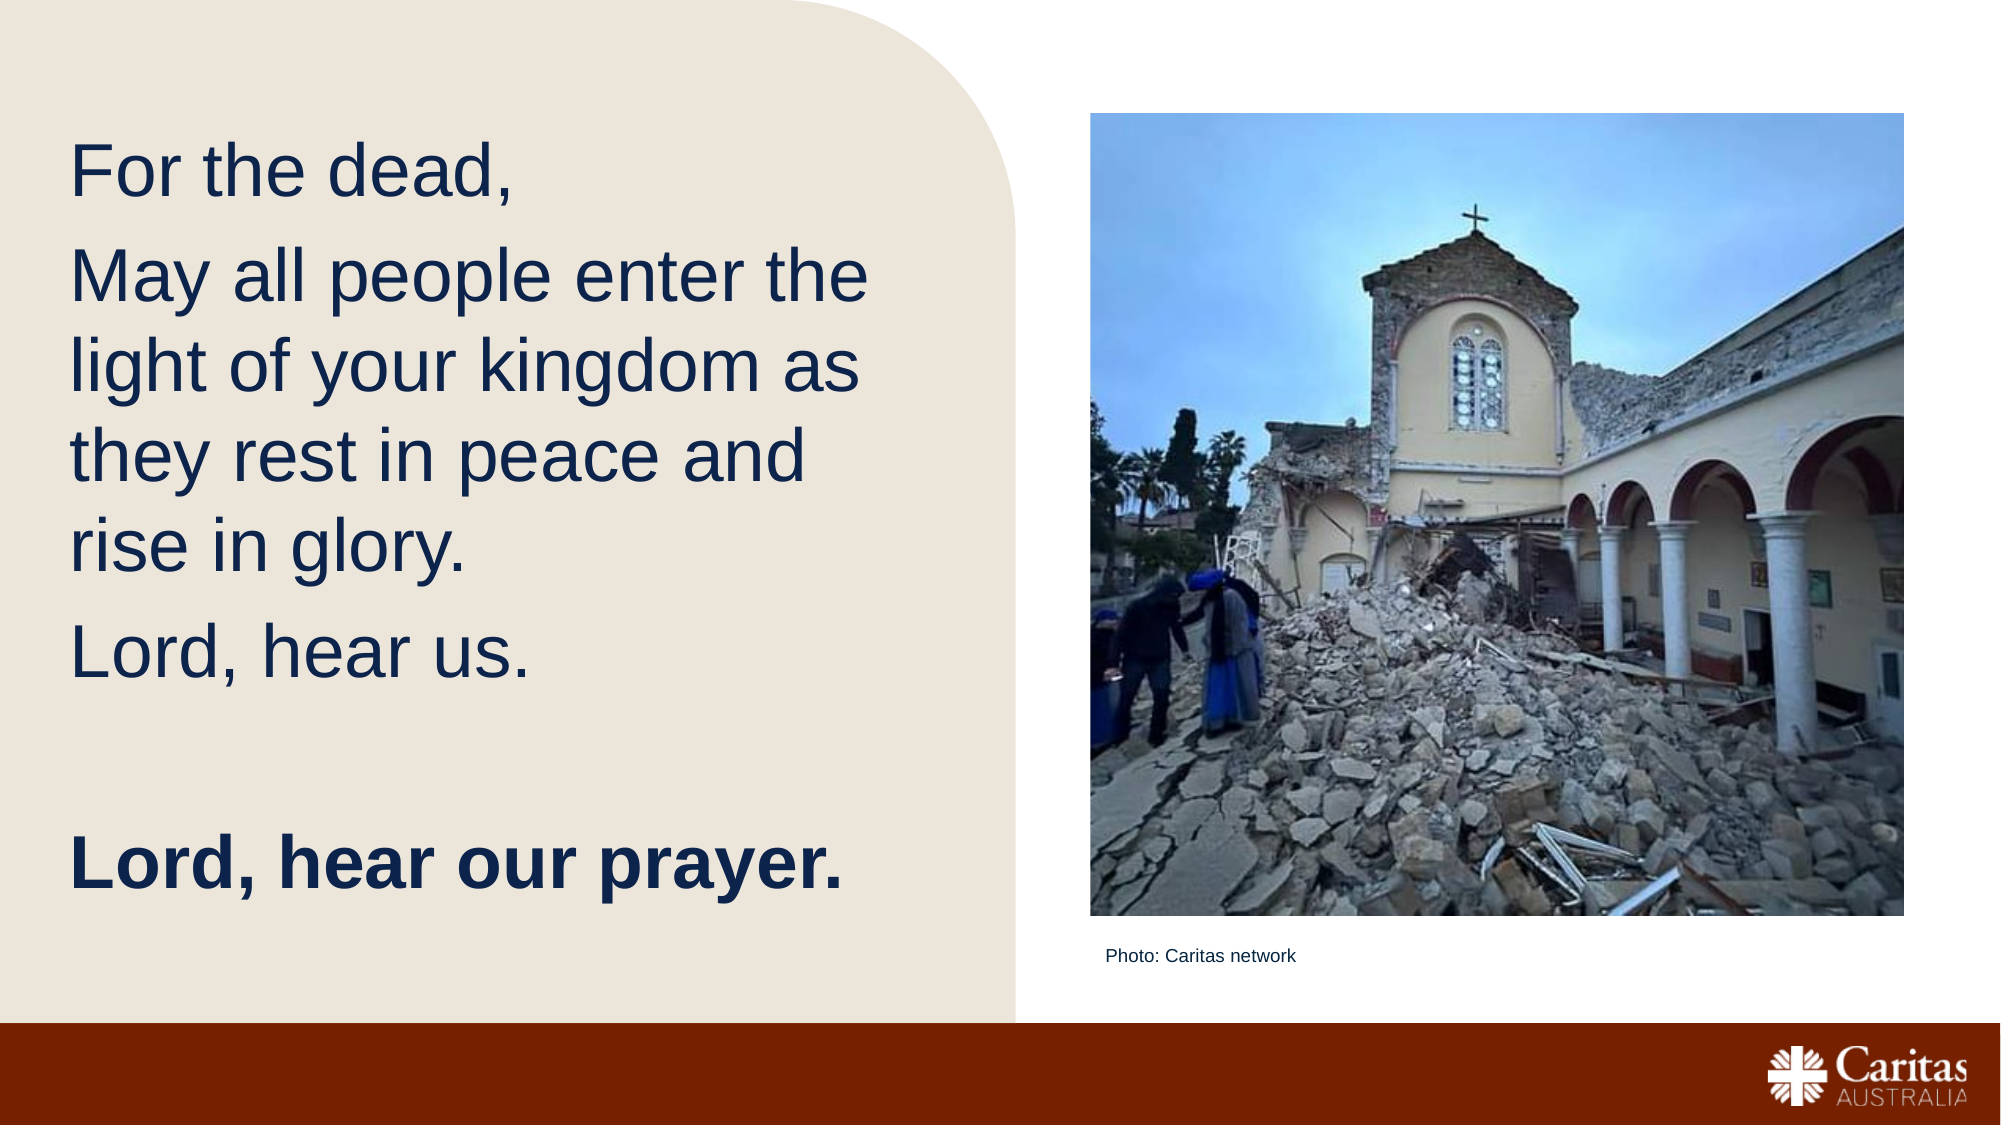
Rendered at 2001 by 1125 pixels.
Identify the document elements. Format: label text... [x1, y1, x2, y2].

picture [1090, 113, 1905, 916]
list For the dead, May all people enter the light of your kingdom as they rest in peace and rise in glory. Lord, hear us. Lord, hear our prayer. [55, 113, 930, 976]
list Photo: Caritas network [1090, 939, 1904, 976]
